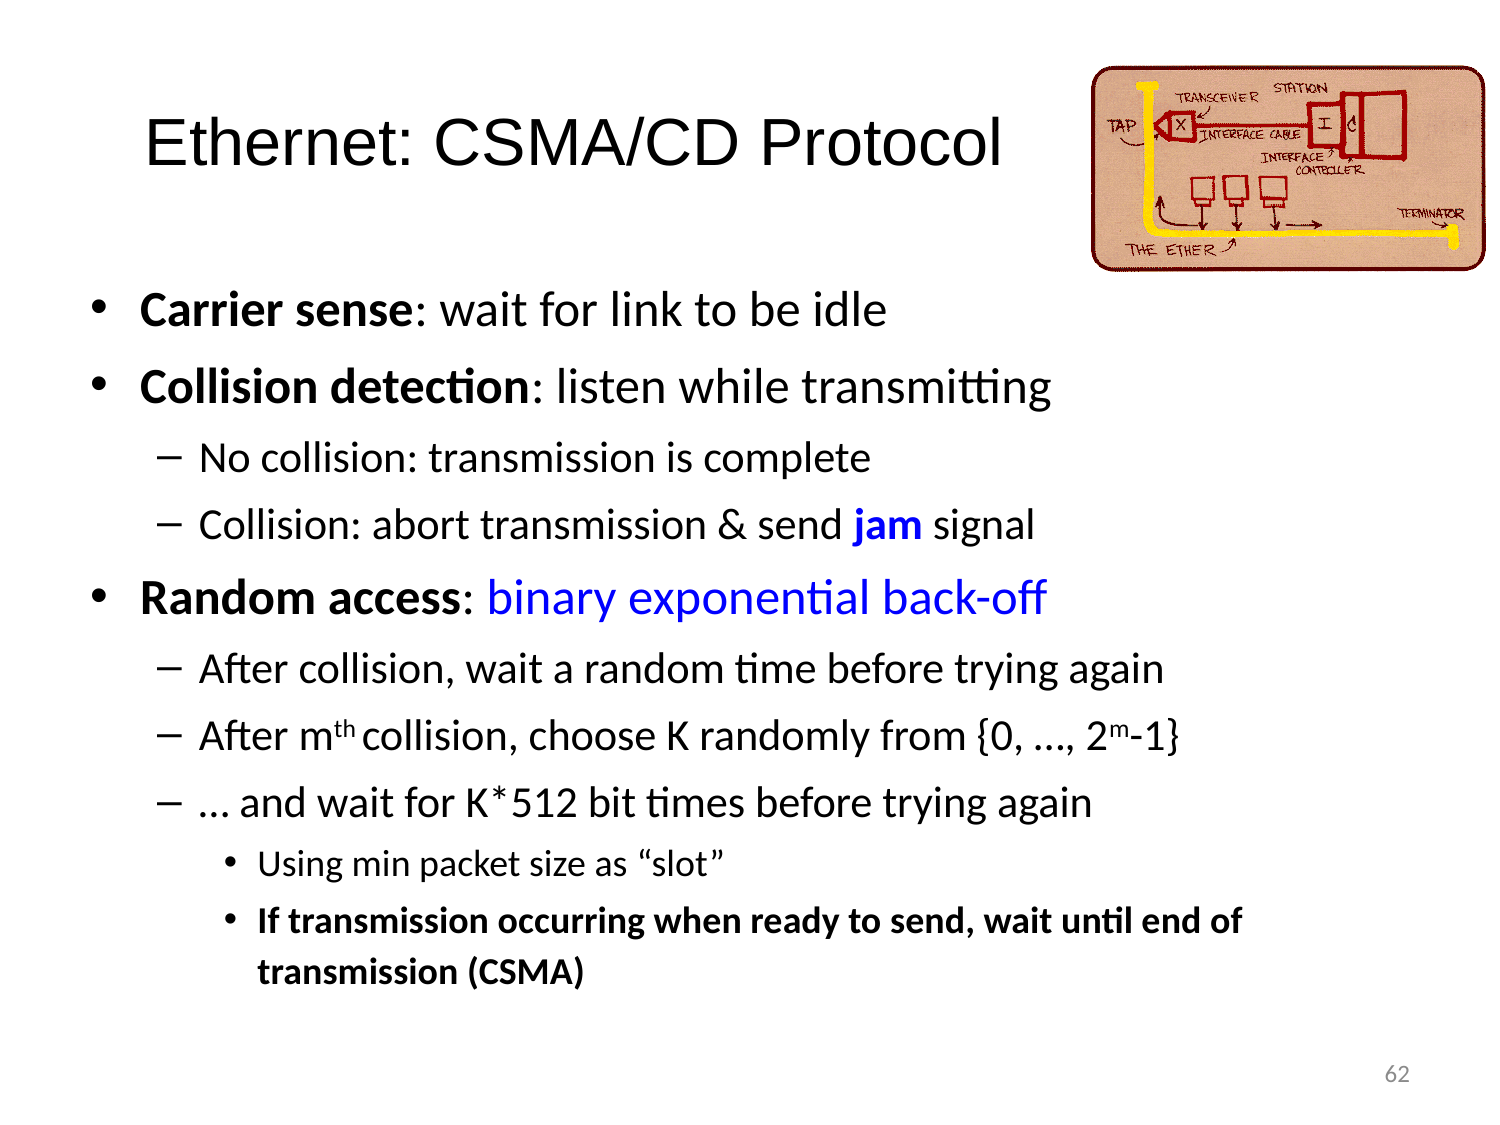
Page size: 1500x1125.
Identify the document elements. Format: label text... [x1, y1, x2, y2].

picture [1087, 62, 1488, 277]
title Ethernet: CSMA/CD Protocol [75, 45, 1075, 233]
list Carrier sense: wait for link to be idle Collision detection: listen while transmitting No collision: transmission is complete Collision: abort transmission & send jam signal Random access: binary exponential back-off After collision, wait a random time before trying again After mth collision, choose K randomly from {0, …, 2m-1} … and wait for K*512 bit times before trying again Using min packet size as “slot” If transmission occurring when ready to send, wait until end of transmission (CSMA) [75, 262, 1425, 1005]
slide_number 62 [1074, 1042, 1425, 1103]
